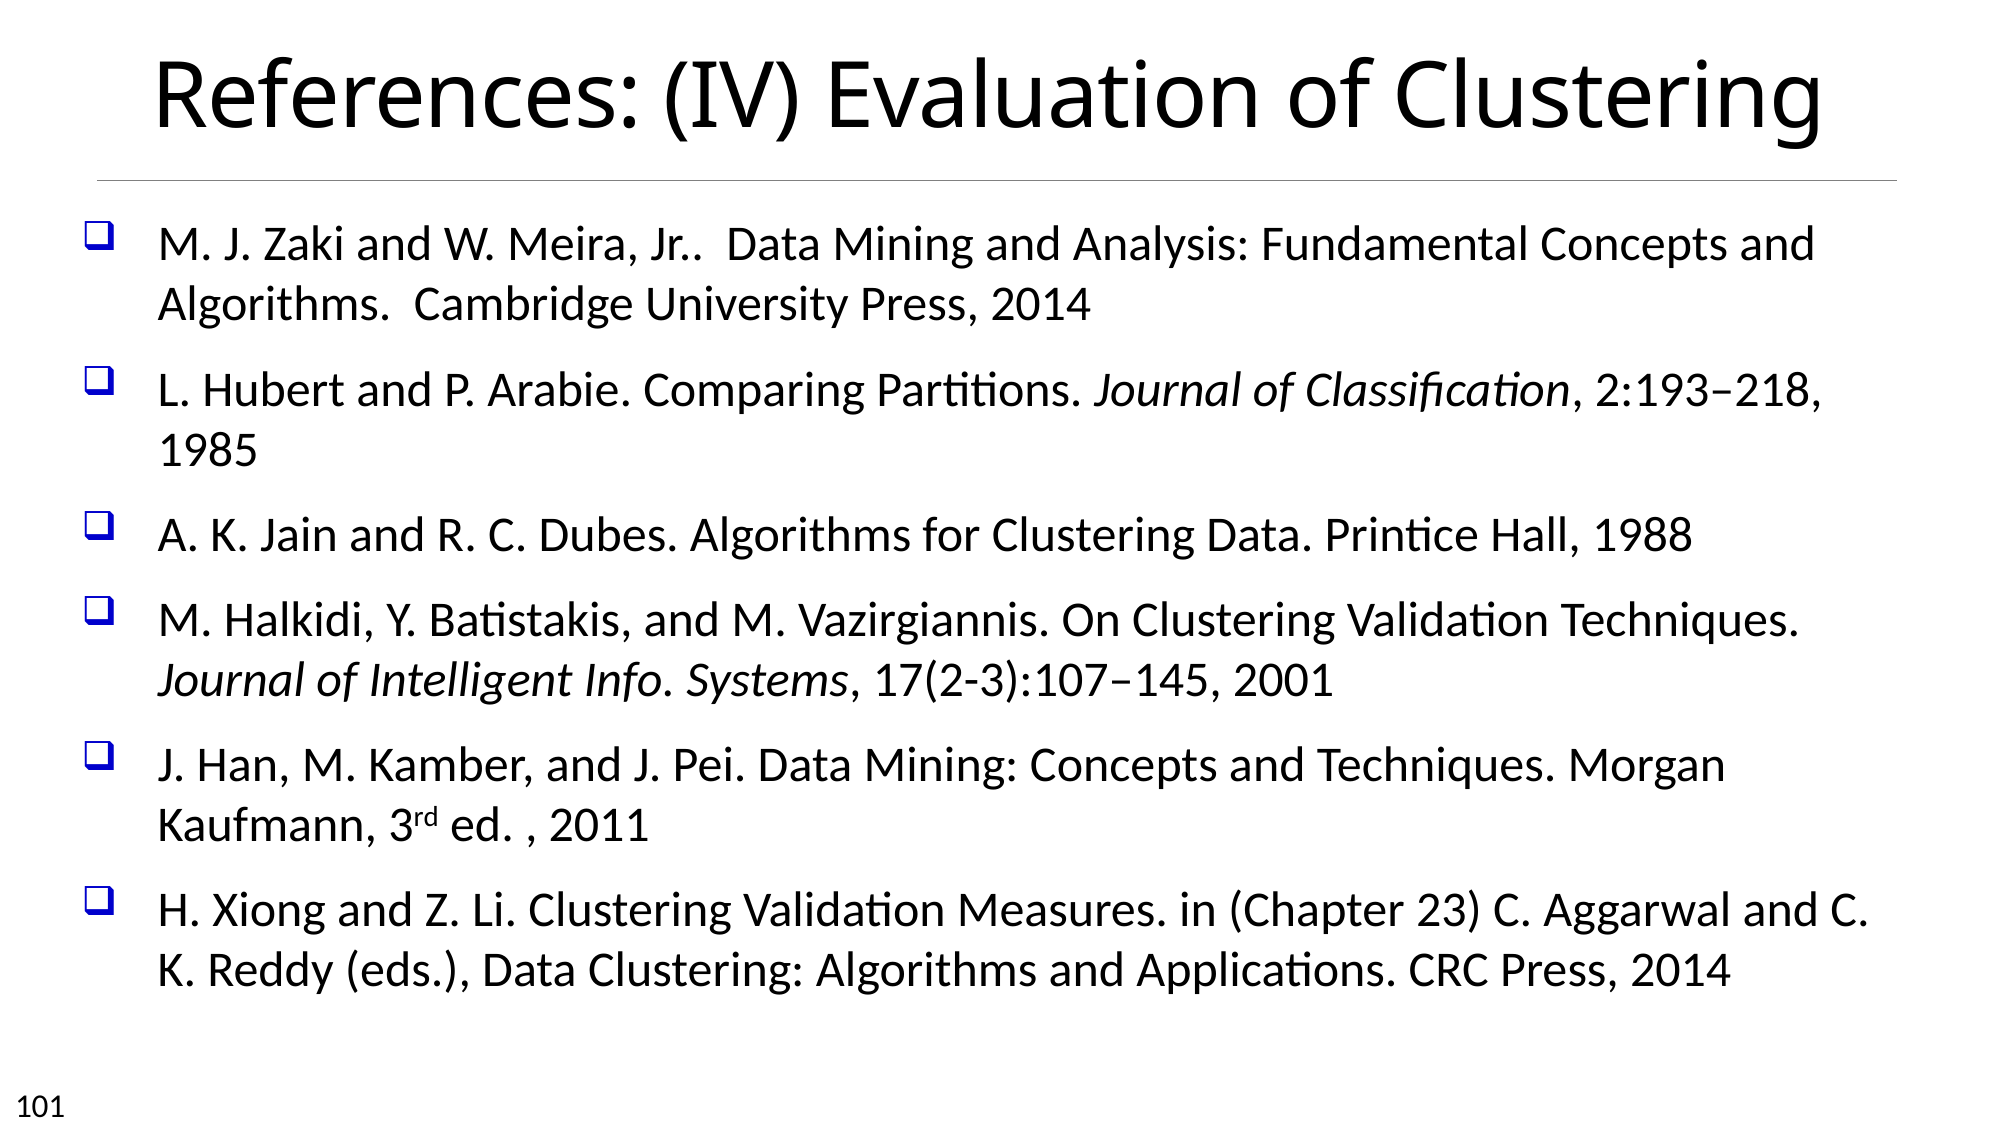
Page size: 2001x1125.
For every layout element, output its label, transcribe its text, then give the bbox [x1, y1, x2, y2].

title References: (IV) Evaluation of Clustering [0, 62, 2000, 154]
list M. J. Zaki and W. Meira, Jr.. Data Mining and Analysis: Fundamental Concepts and Algorithms. Cambridge University Press, 2014 L. Hubert and P. Arabie. Comparing Partitions. Journal of Classification, 2:193–218, 1985 A. K. Jain and R. C. Dubes. Algorithms for Clustering Data. Printice Hall, 1988 M. Halkidi, Y. Batistakis, and M. Vazirgiannis. On Clustering Validation Techniques. Journal of Intelligent Info. Systems, 17(2-3):107–145, 2001 J. Han, M. Kamber, and J. Pei. Data Mining: Concepts and Techniques. Morgan Kaufmann, 3rd ed. , 2011 H. Xiong and Z. Li. Clustering Validation Measures. in (Chapter 23) C. Aggarwal and C. K. Reddy (eds.), Data Clustering: Algorithms and Applications. CRC Press, 2014 [66, 203, 1918, 1046]
